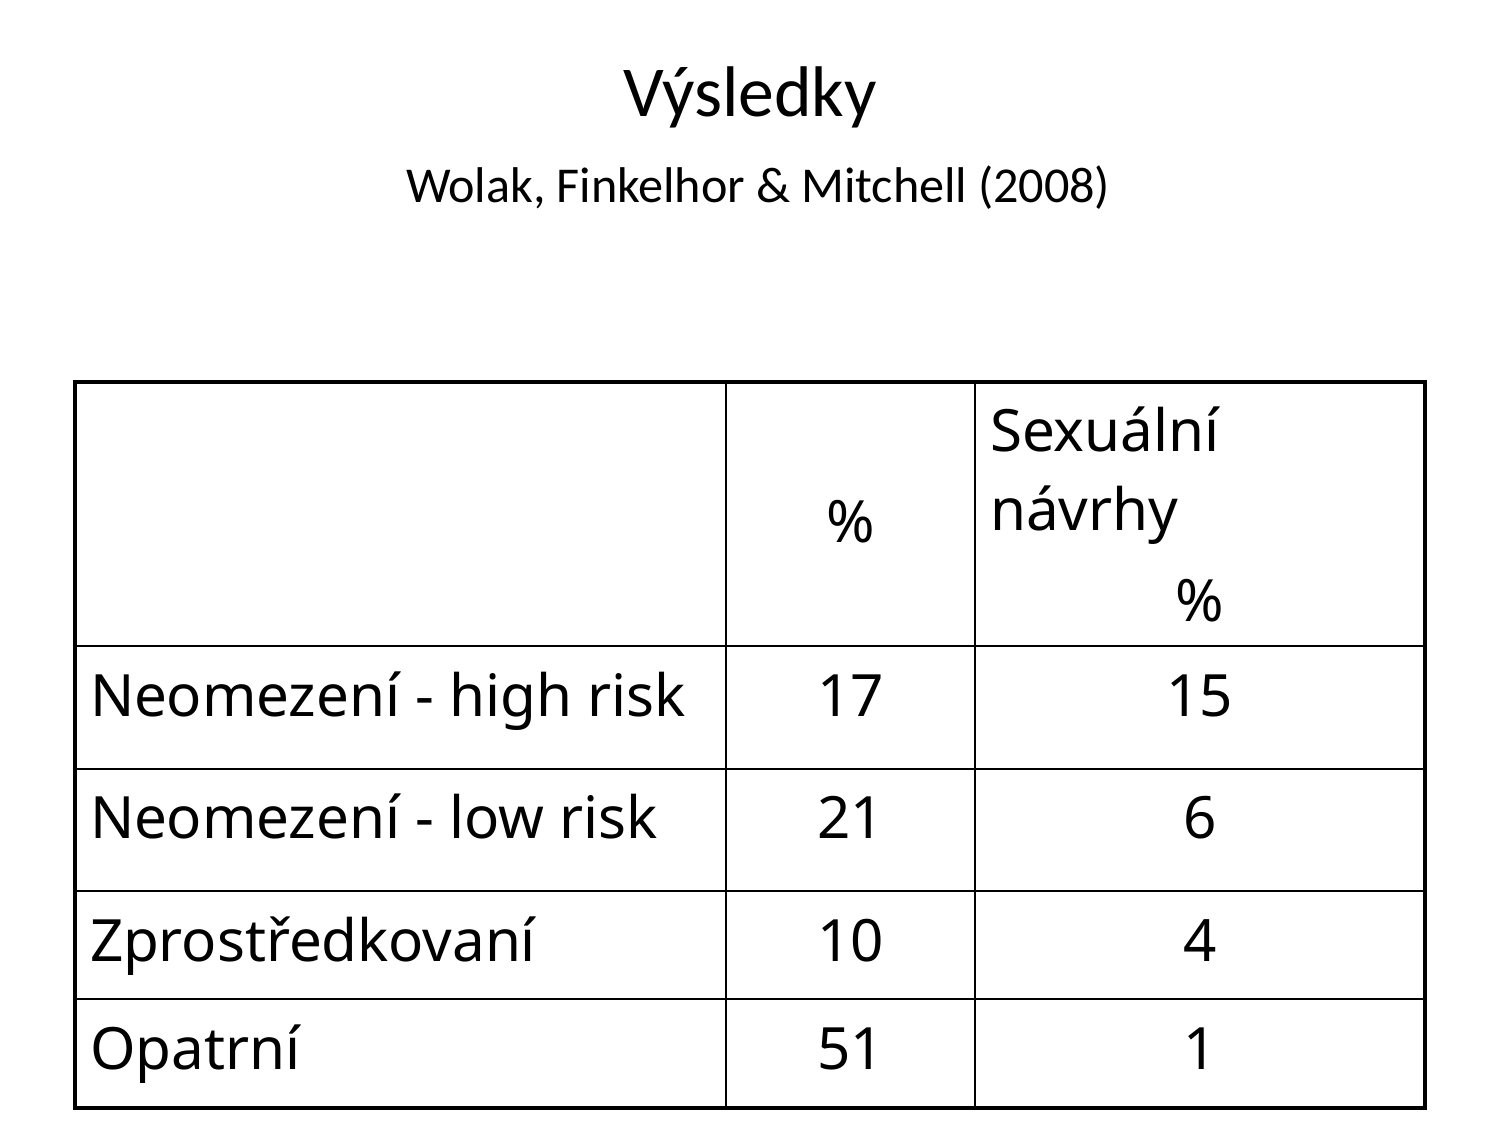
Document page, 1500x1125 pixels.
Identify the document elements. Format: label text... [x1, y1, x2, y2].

title Výsledky Wolak, Finkelhor & Mitchell (2008) [49, 37, 1451, 225]
table_cell 21 [727, 770, 974, 890]
table_cell 1 [976, 1000, 1423, 1106]
table_cell 10 [727, 892, 974, 998]
table_cell Zprostředkovaní [77, 892, 725, 998]
table_header % [727, 384, 974, 645]
table_cell 4 [976, 892, 1423, 998]
table_cell 51 [727, 1000, 974, 1106]
table_cell 6 [976, 770, 1423, 890]
table_cell 15 [976, 647, 1423, 768]
table_header Sexuální návrhy % [976, 384, 1423, 645]
table_cell 17 [727, 647, 974, 768]
table_cell Neomezení - low risk [77, 770, 725, 890]
table_header [77, 384, 725, 645]
table_cell Opatrní [77, 1000, 725, 1106]
table_cell Neomezení - high risk [77, 647, 725, 768]
